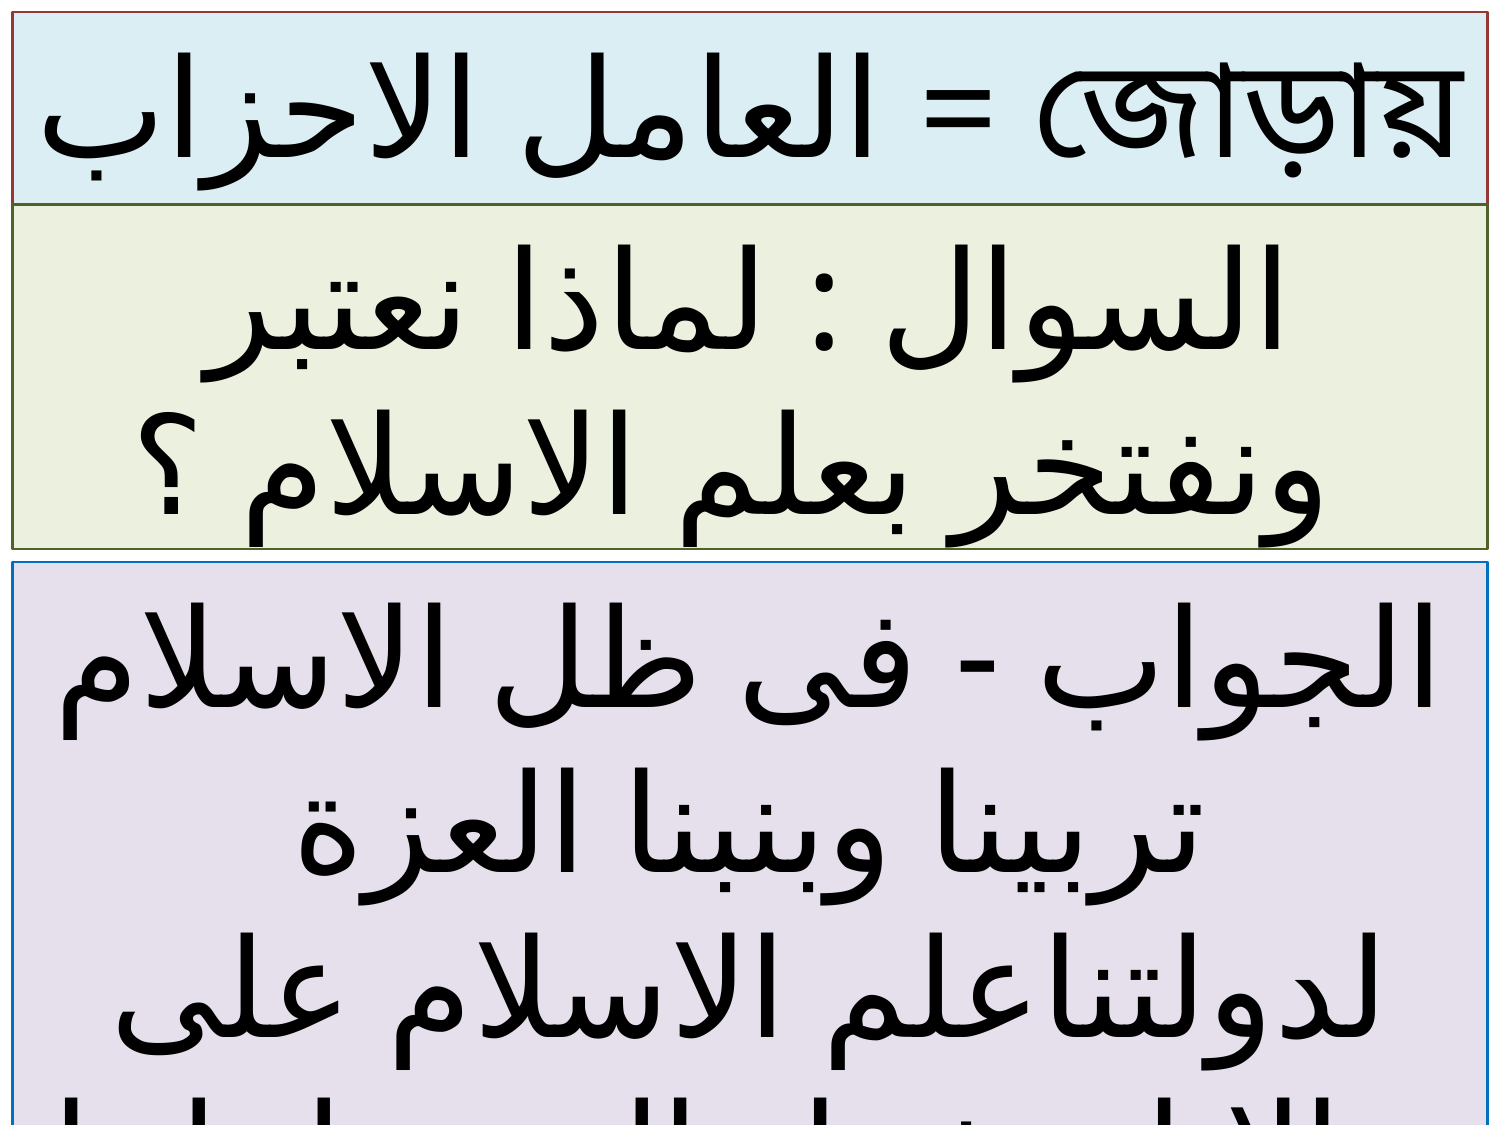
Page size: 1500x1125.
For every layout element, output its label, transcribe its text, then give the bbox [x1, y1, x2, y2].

text_box السوال : لماذا نعتبر ونفتخر بعلم الاسلام ؟ [12, 204, 1488, 550]
text_box العامل الاحزاب = জোড়ায় কাজ [12, 12, 1488, 204]
text_box الجواب - فى ظل الاسلام تربينا وبنبنا العزة لدولتناعلم الاسلام على الايام شعار المجد لملتنا- [12, 562, 1488, 1125]
